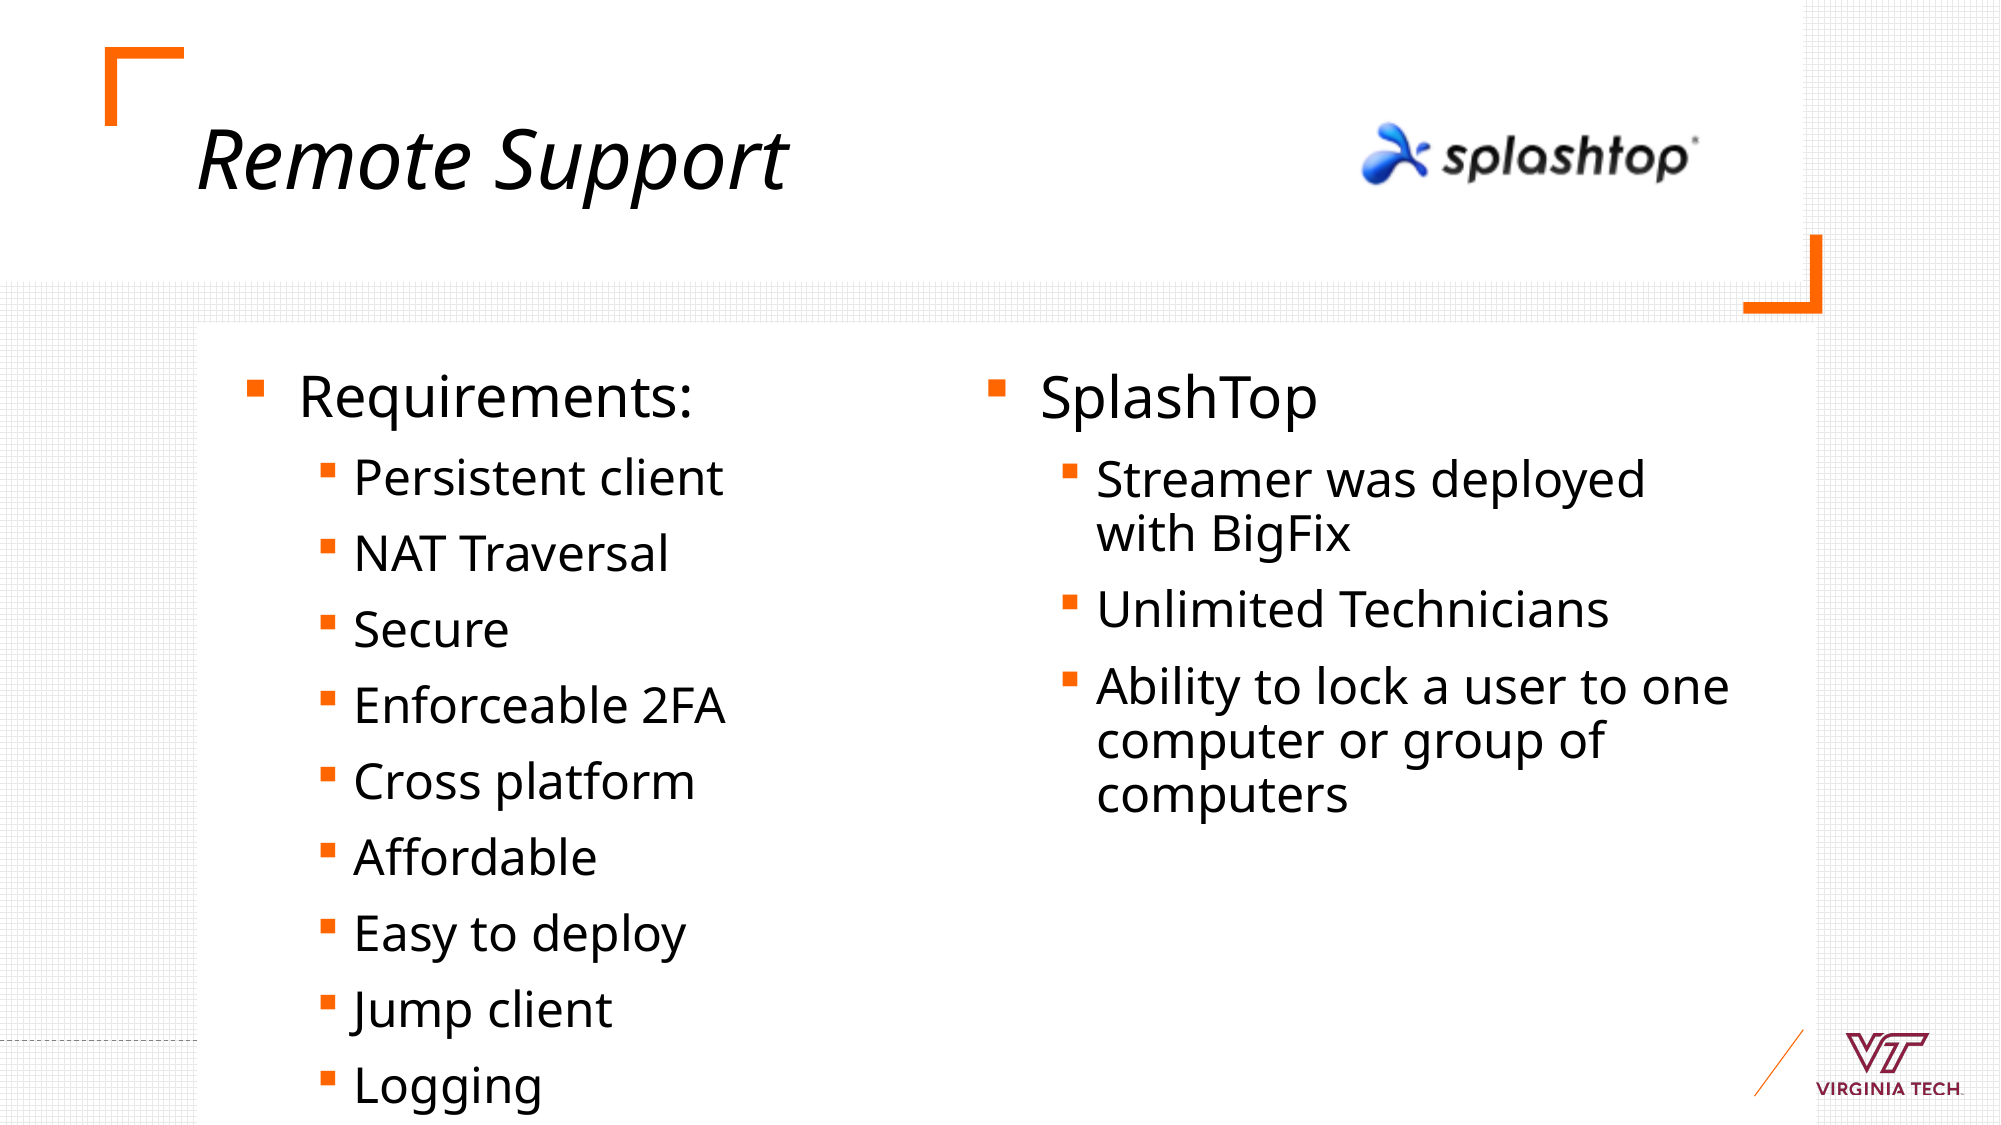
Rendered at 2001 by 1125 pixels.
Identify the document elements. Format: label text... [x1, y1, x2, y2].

list Requirements: Persistent client NAT Traversal Secure Enforceable 2FA Cross platform Affordable Easy to deploy Jump client Logging [196, 322, 811, 1125]
title Remote Support [0, 71, 1804, 255]
text_box SplashTop Streamer was deployed with BigFix Unlimited Technicians Ability to lock a user to one computer or group of computers [938, 323, 1804, 1125]
picture [1334, 102, 1730, 203]
